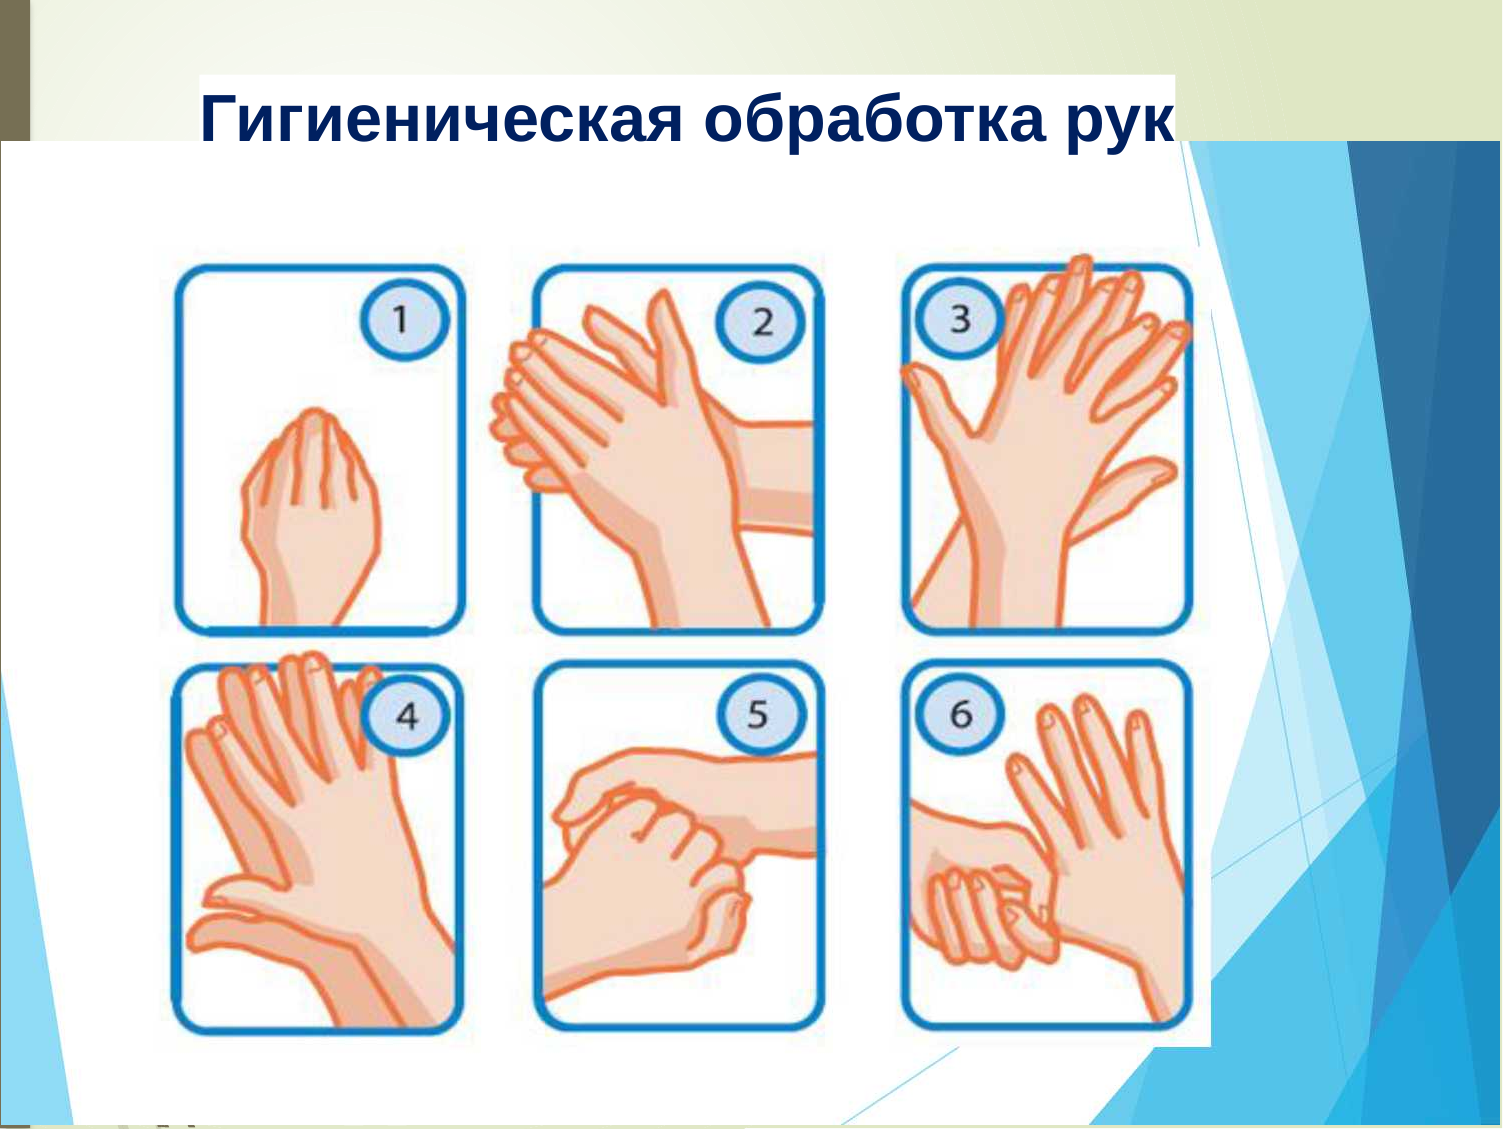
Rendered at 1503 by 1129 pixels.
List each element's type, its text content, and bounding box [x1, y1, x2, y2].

text_box Гигиеническая обработка рук [199, 74, 1176, 141]
picture [0, 141, 1501, 1126]
